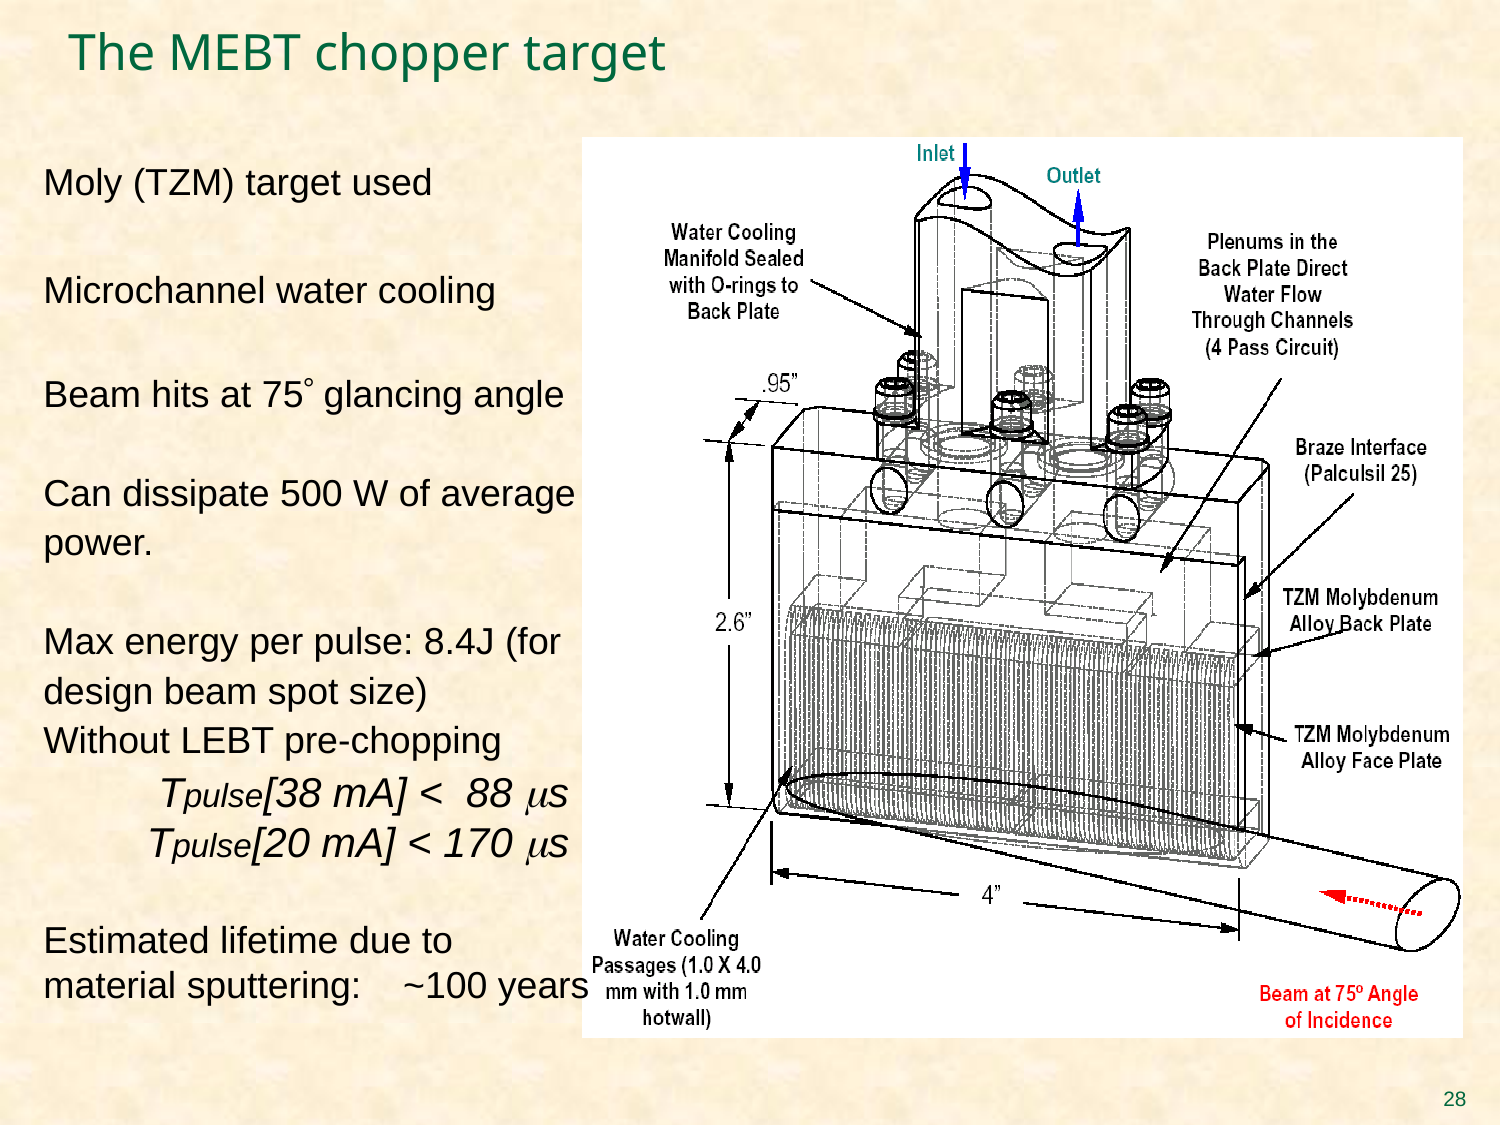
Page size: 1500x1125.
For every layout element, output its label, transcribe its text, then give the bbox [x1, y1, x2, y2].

title The MEBT chopper target [53, 0, 1442, 111]
picture [0, 0, 1500, 1125]
text_box Moly (TZM) target used Microchannel water cooling Beam hits at 75 glancing angle Can dissipate 500 W of average power. Max energy per pulse: 8.4J (for design beam spot size) Without LEBT pre-chopping Tpulse[38 mA] < 88 s Tpulse[20 mA] < 170 s Estimated lifetime due to material sputtering: ~100 years [28, 141, 606, 1113]
slide_number 28 [1168, 1078, 1482, 1125]
